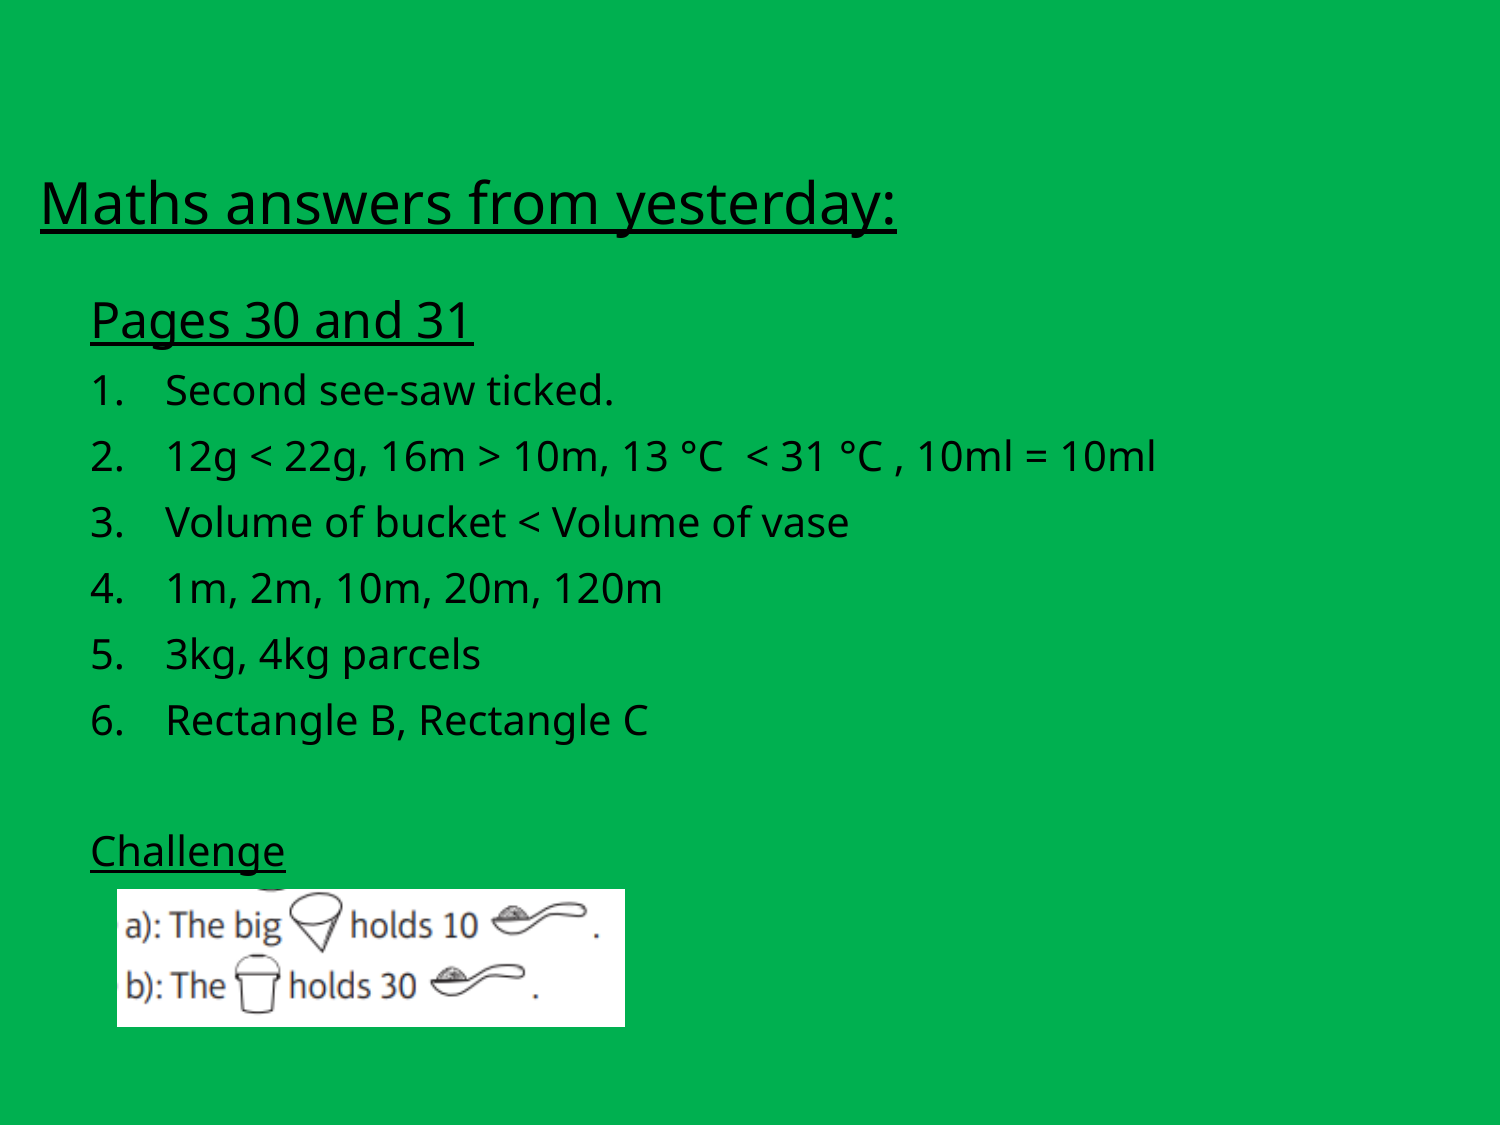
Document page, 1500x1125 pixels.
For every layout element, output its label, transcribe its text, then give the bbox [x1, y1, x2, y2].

title Maths answers from yesterday: [24, 3, 1425, 396]
subtitle Pages 30 and 31 Second see-saw ticked. 12g < 22g, 16m > 10m, 13 °C < 31 °C , 10ml = 10ml Volume of bucket < Volume of vase 1m, 2m, 10m, 20m, 120m 3kg, 4kg parcels Rectangle B, Rectangle C Challenge [75, 287, 1200, 560]
picture [117, 889, 625, 1027]
